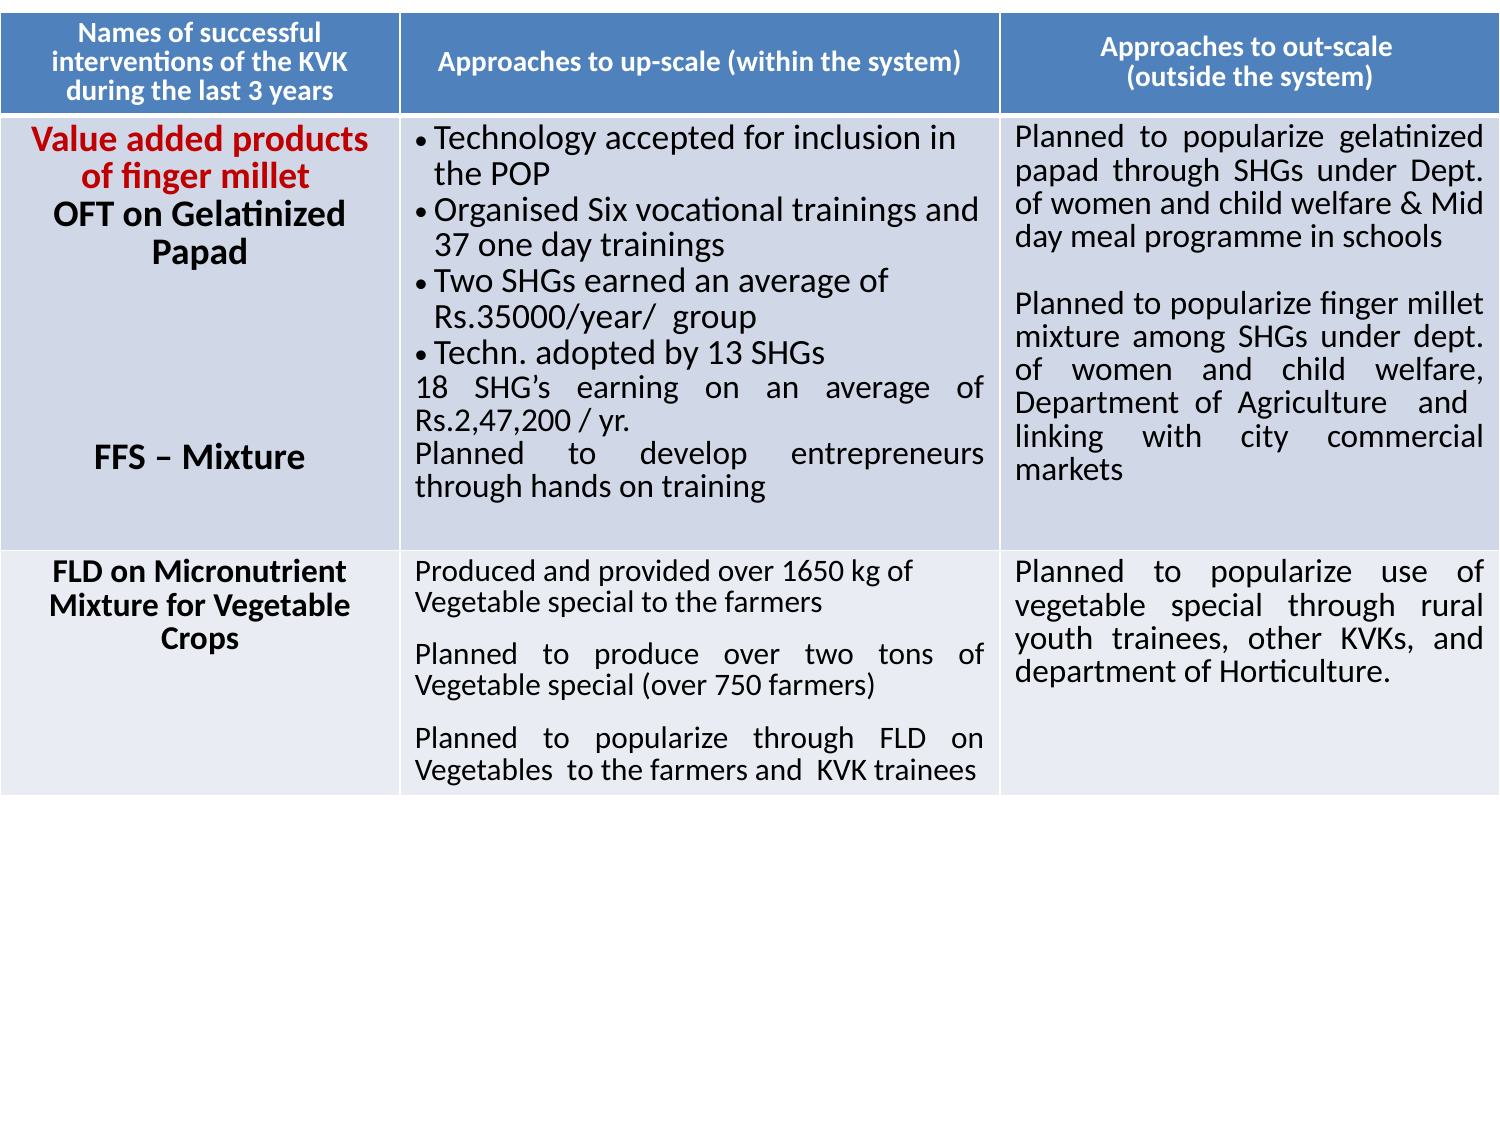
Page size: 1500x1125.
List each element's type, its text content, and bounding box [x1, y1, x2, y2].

table_header Names of successful interventions of the KVK during the last 3 years [1, 13, 399, 113]
table_cell Produced and provided over 1650 kg of Vegetable special to the farmers Planned to produce over two tons of Vegetable special (over 750 farmers) Planned to popularize through FLD on Vegetables to the farmers and KVK trainees [401, 551, 999, 795]
table_cell FLD on Micronutrient Mixture for Vegetable Crops [1, 551, 399, 795]
table_header Approaches to out-scale (outside the system) [1001, 13, 1499, 113]
table_header Approaches to up-scale (within the system) [401, 13, 999, 113]
table_cell Planned to popularize use of vegetable special through rural youth trainees, other KVKs, and department of Horticulture. [1001, 551, 1499, 795]
table_cell Planned to popularize gelatinized papad through SHGs under Dept. of women and child welfare & Mid day meal programme in schools Planned to popularize finger millet mixture among SHGs under dept. of women and child welfare, Department of Agriculture and linking with city commercial markets [1001, 118, 1499, 550]
table_cell Value added products of finger millet OFT on Gelatinized Papad FFS – Mixture [1, 118, 399, 550]
table_cell Technology accepted for inclusion in the POP Organised Six vocational trainings and 37 one day trainings Two SHGs earned an average of Rs.35000/year/ group Techn. adopted by 13 SHGs 18 SHG’s earning on an average of Rs.2,47,200 / yr. Planned to develop entrepreneurs through hands on training [401, 118, 999, 550]
